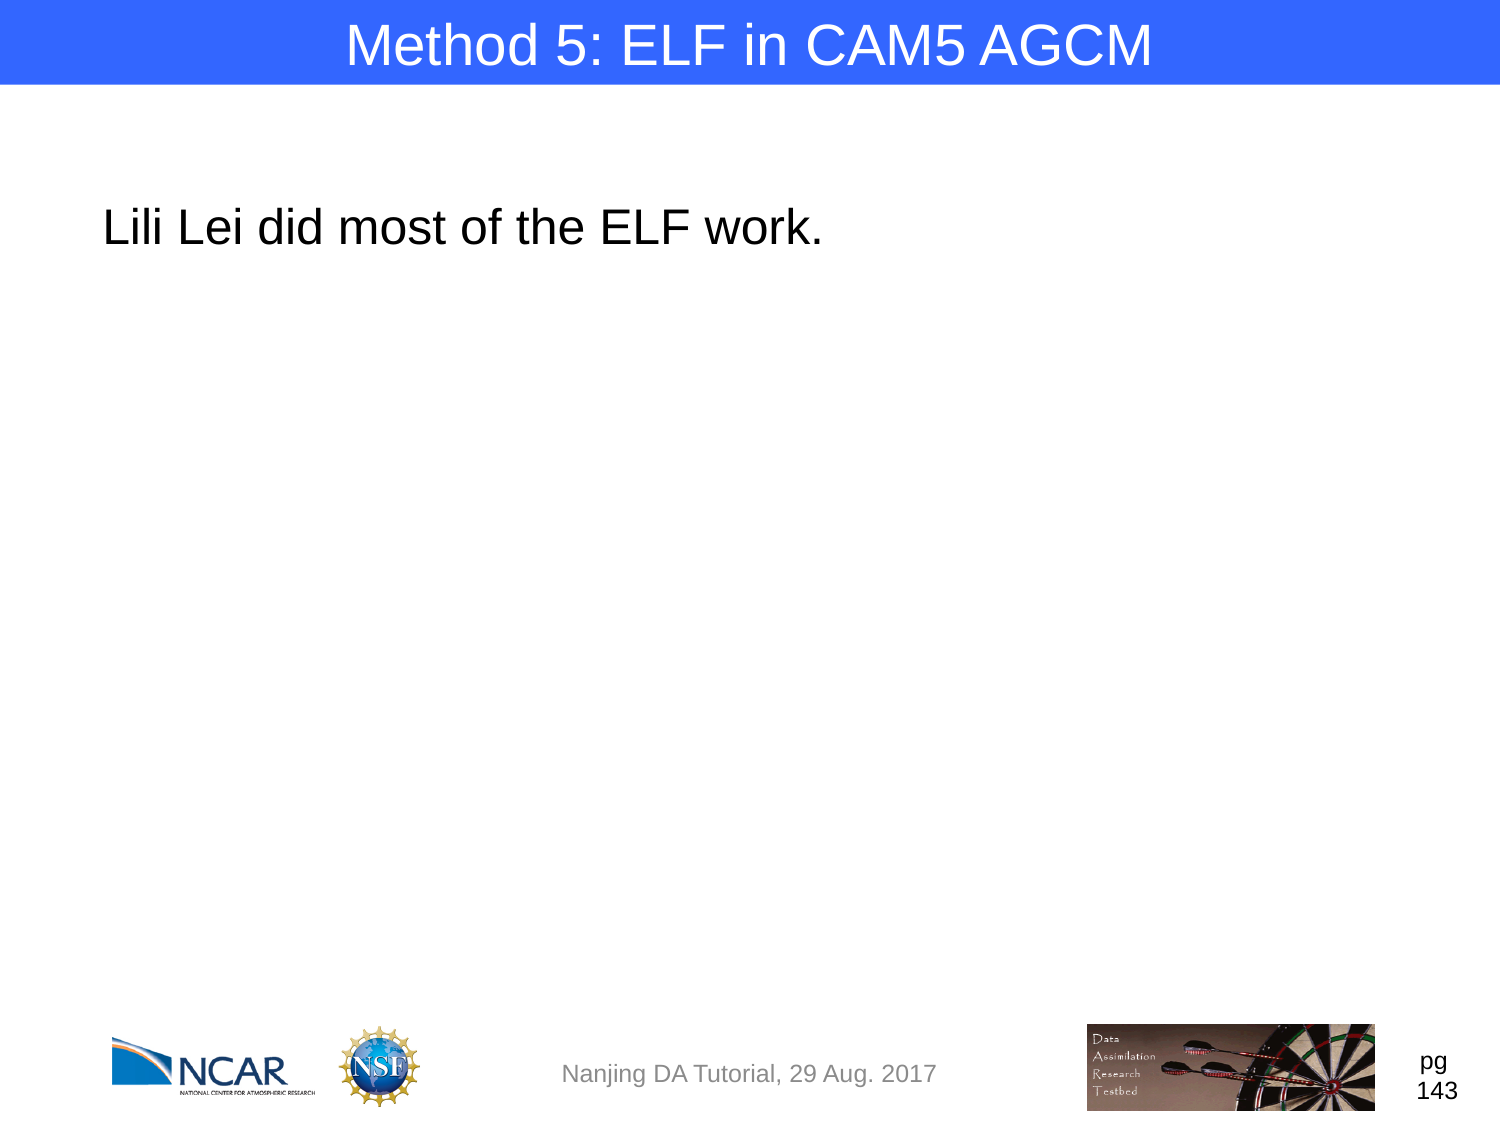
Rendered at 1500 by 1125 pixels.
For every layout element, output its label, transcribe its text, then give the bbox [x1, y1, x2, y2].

picture [112, 1037, 315, 1095]
picture [1087, 1024, 1375, 1111]
picture [337, 1024, 421, 1108]
footer Nanjing DA Tutorial, 29 Aug. 2017 [512, 1042, 988, 1103]
text_box Lili Lei did most of the ELF work. [87, 187, 1413, 263]
text_box Method 5: ELF in CAM5 AGCM [0, 0, 1500, 85]
